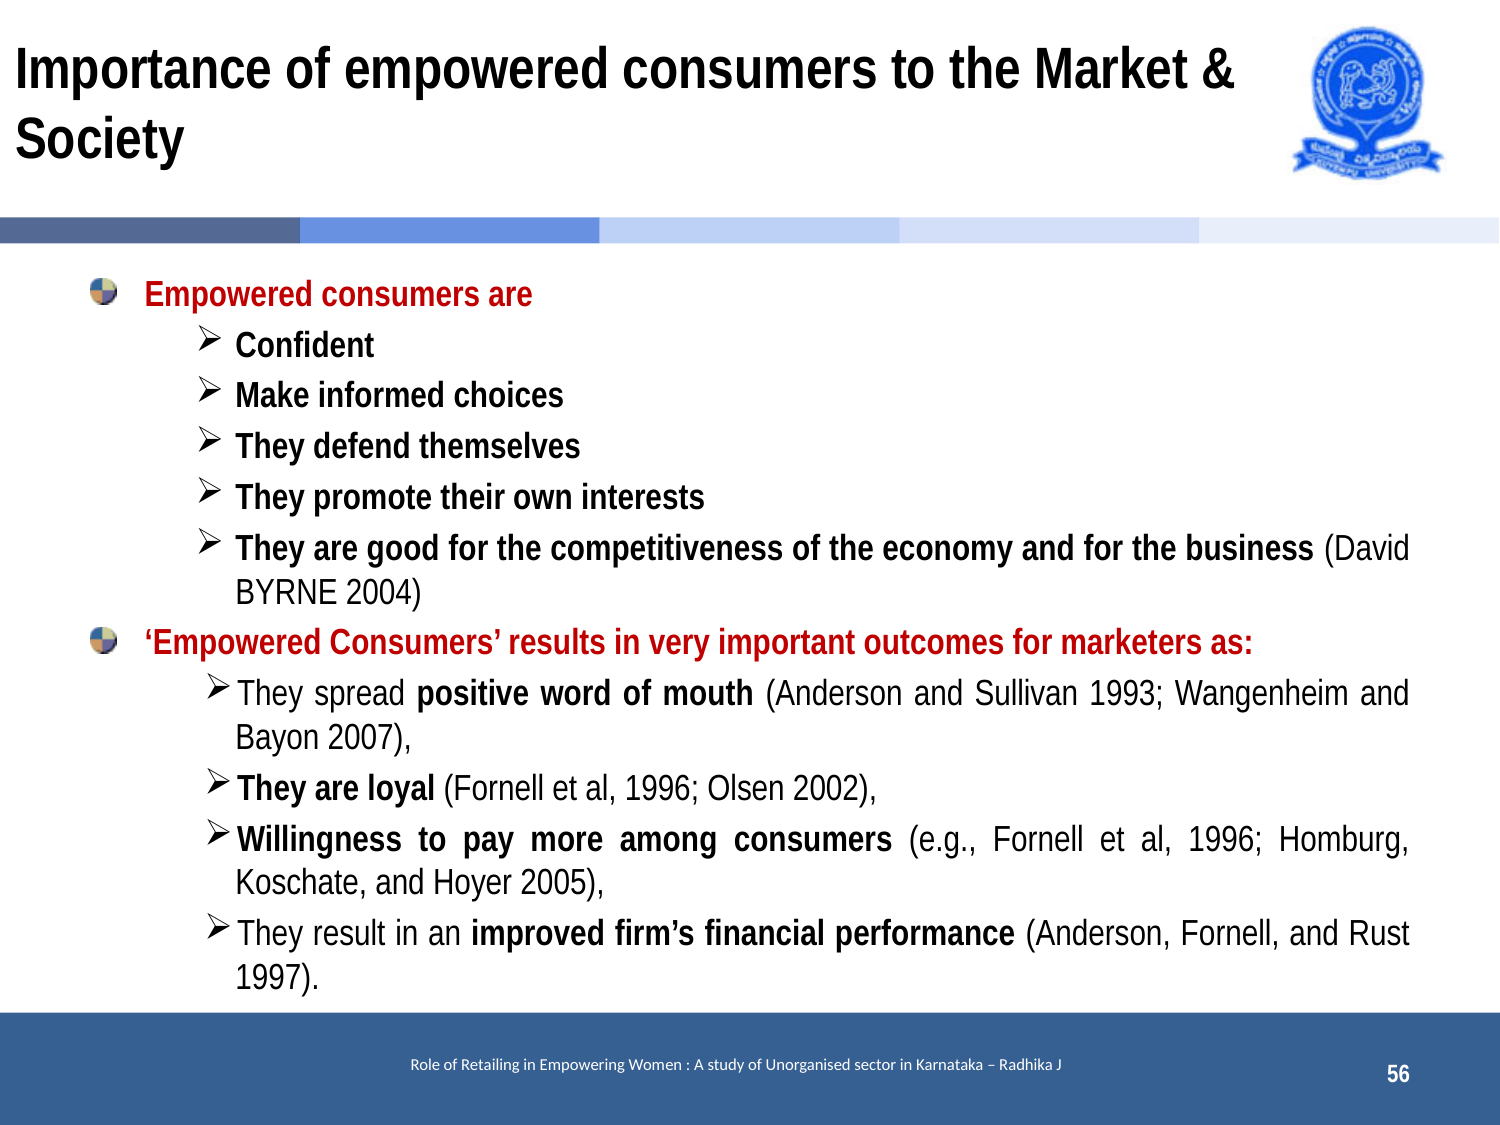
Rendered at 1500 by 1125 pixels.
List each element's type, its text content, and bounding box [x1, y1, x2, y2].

picture [90, 627, 117, 654]
slide_number 56 [1362, 1042, 1425, 1103]
title Importance of empowered consumers to the Market & Society [0, 0, 1263, 200]
picture [90, 278, 117, 305]
picture [1287, 24, 1447, 185]
list Empowered consumers are Confident Make informed choices They defend themselves They promote their own interests They are good for the competitiveness of the economy and for the business (David BYRNE 2004) ‘Empowered Consumers’ results in very important outcomes for marketers as: They spread positive word of mouth (Anderson and Sullivan 1993; Wangenheim and Bayon 2007), They are loyal (Fornell et al, 1996; Olsen 2002), Willingness to pay more among consumers (e.g., Fornell et al, 1996; Homburg, Koschate, and Hoyer 2005), They result in an improved firm’s financial performance (Anderson, Fornell, and Rust 1997). [75, 262, 1425, 1005]
